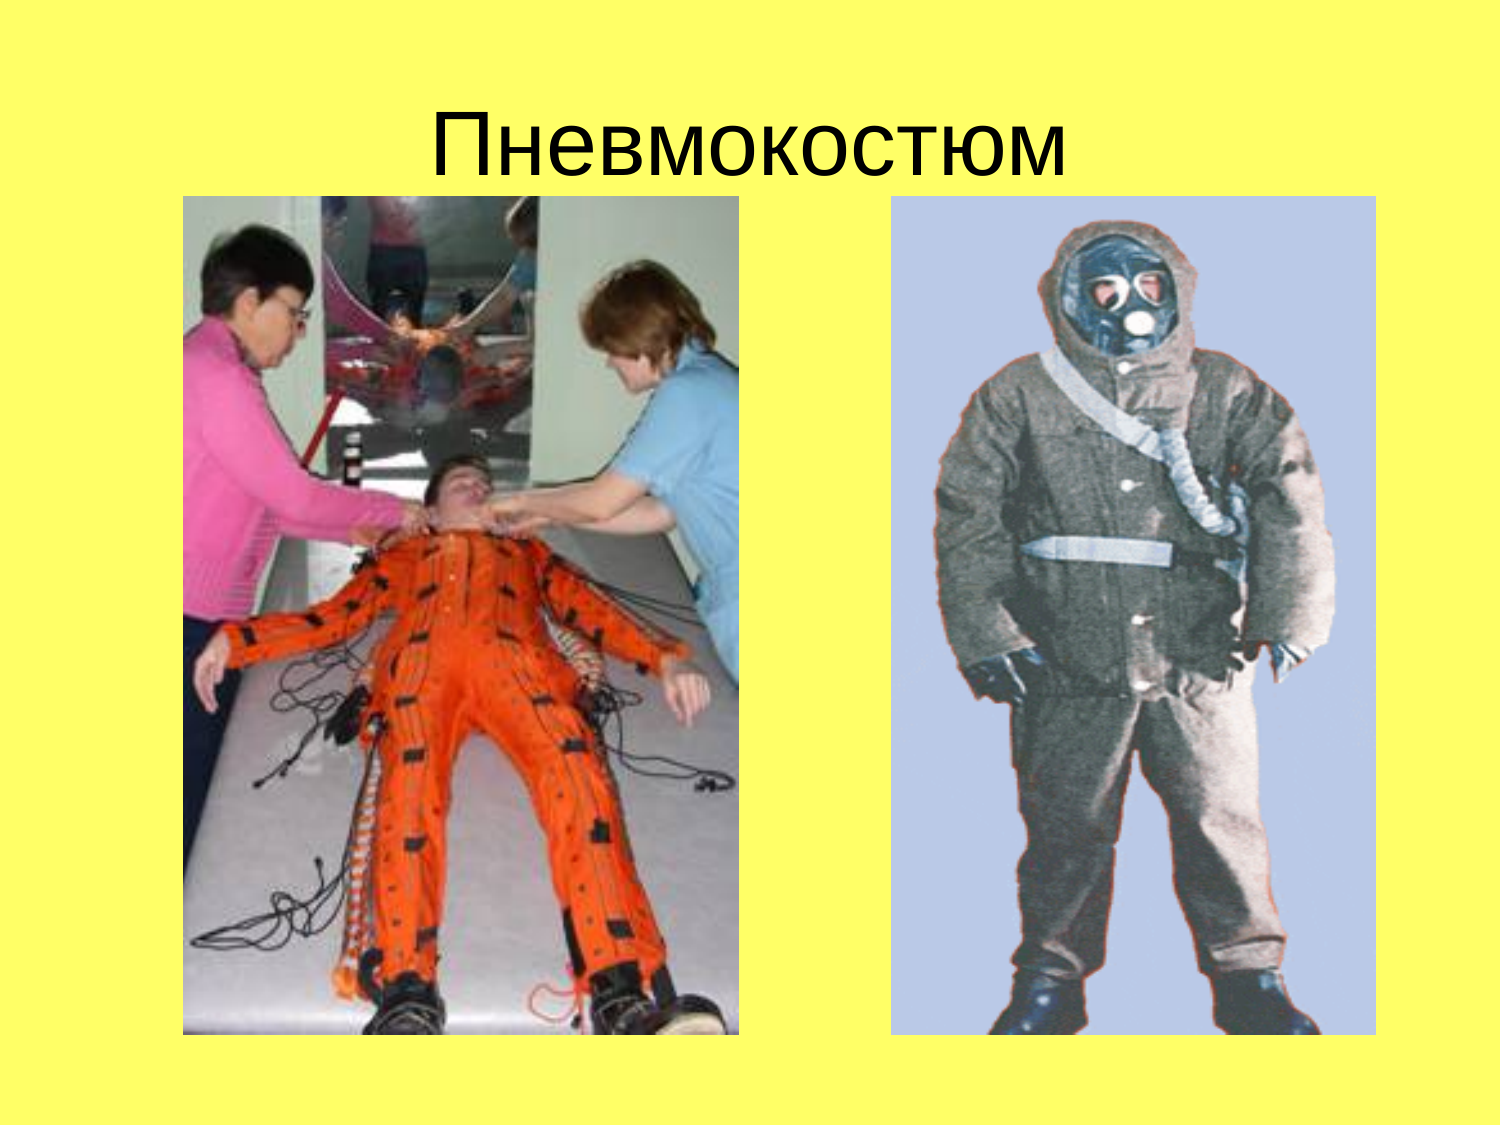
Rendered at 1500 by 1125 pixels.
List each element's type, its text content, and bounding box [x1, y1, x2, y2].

title Пневмокостюм [75, 45, 1425, 233]
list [182, 196, 739, 1036]
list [891, 196, 1377, 1036]
